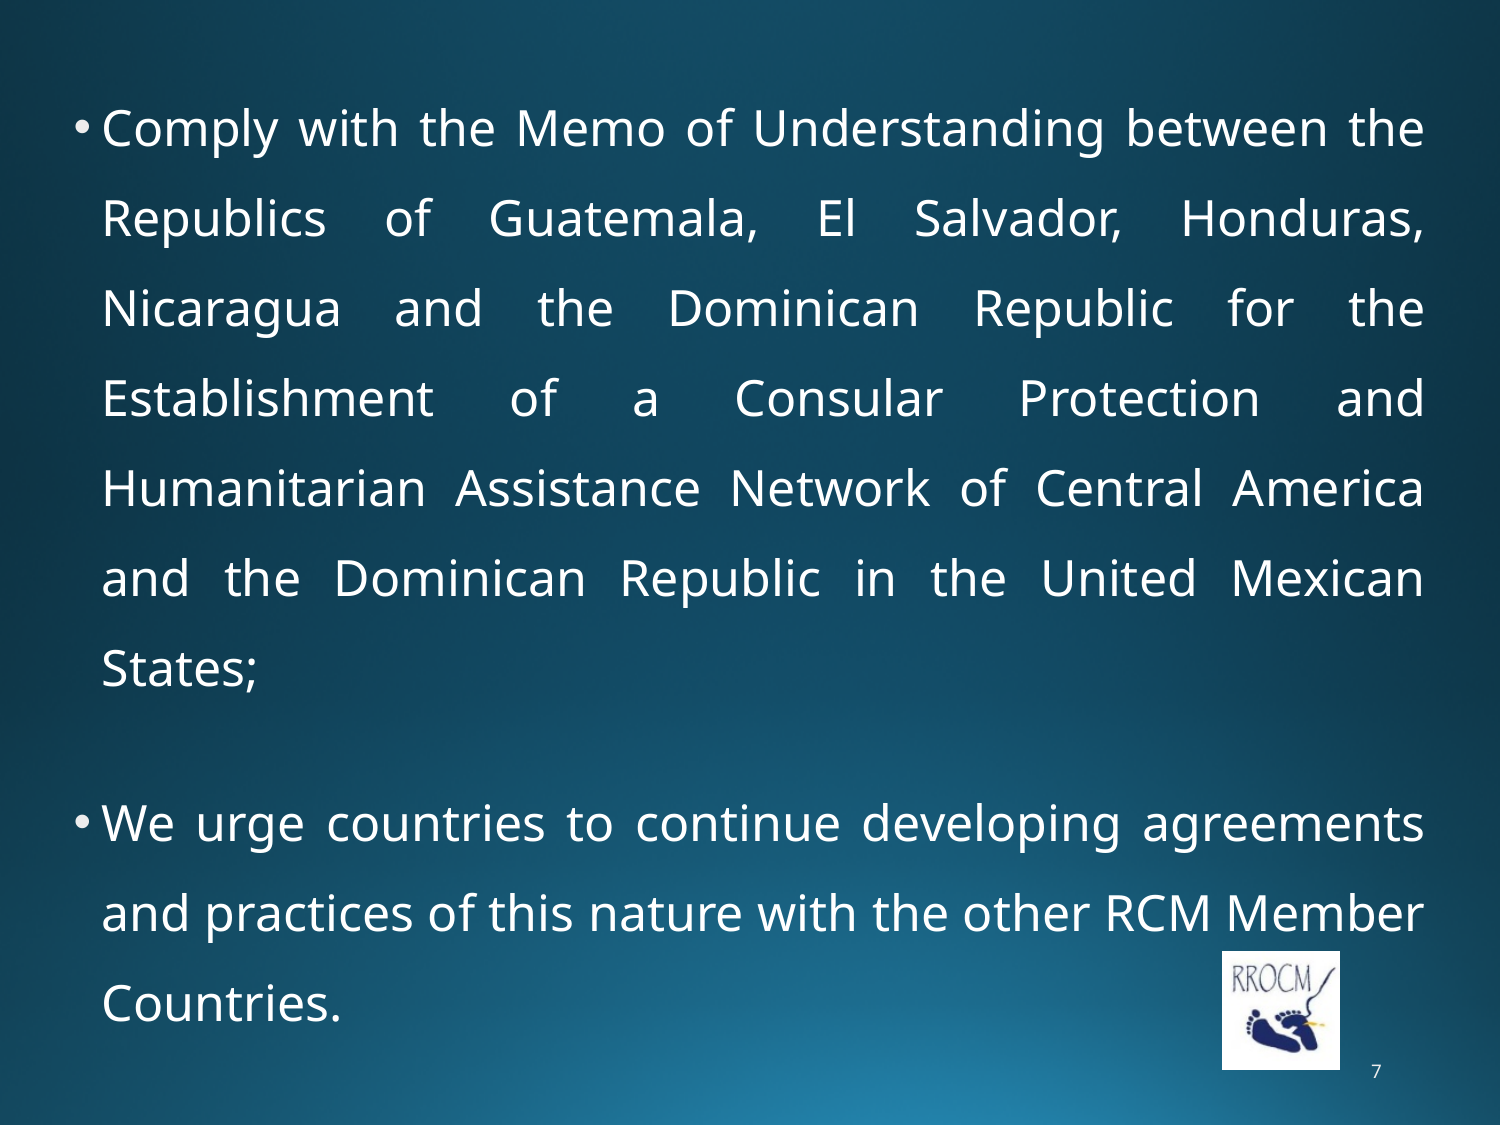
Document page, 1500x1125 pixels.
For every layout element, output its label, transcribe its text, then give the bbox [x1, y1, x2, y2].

picture [0, 0, 1500, 1125]
list Comply with the Memo of Understanding between the Republics of Guatemala, El Salvador, Honduras, Nicaragua and the Dominican Republic for the Establishment of a Consular Protection and Humanitarian Assistance Network of Central America and the Dominican Republic in the United Mexican States; We urge countries to continue developing agreements and practices of this nature with the other RCM Member Countries. [58, 58, 1442, 1079]
slide_number 7 [1059, 1042, 1397, 1103]
